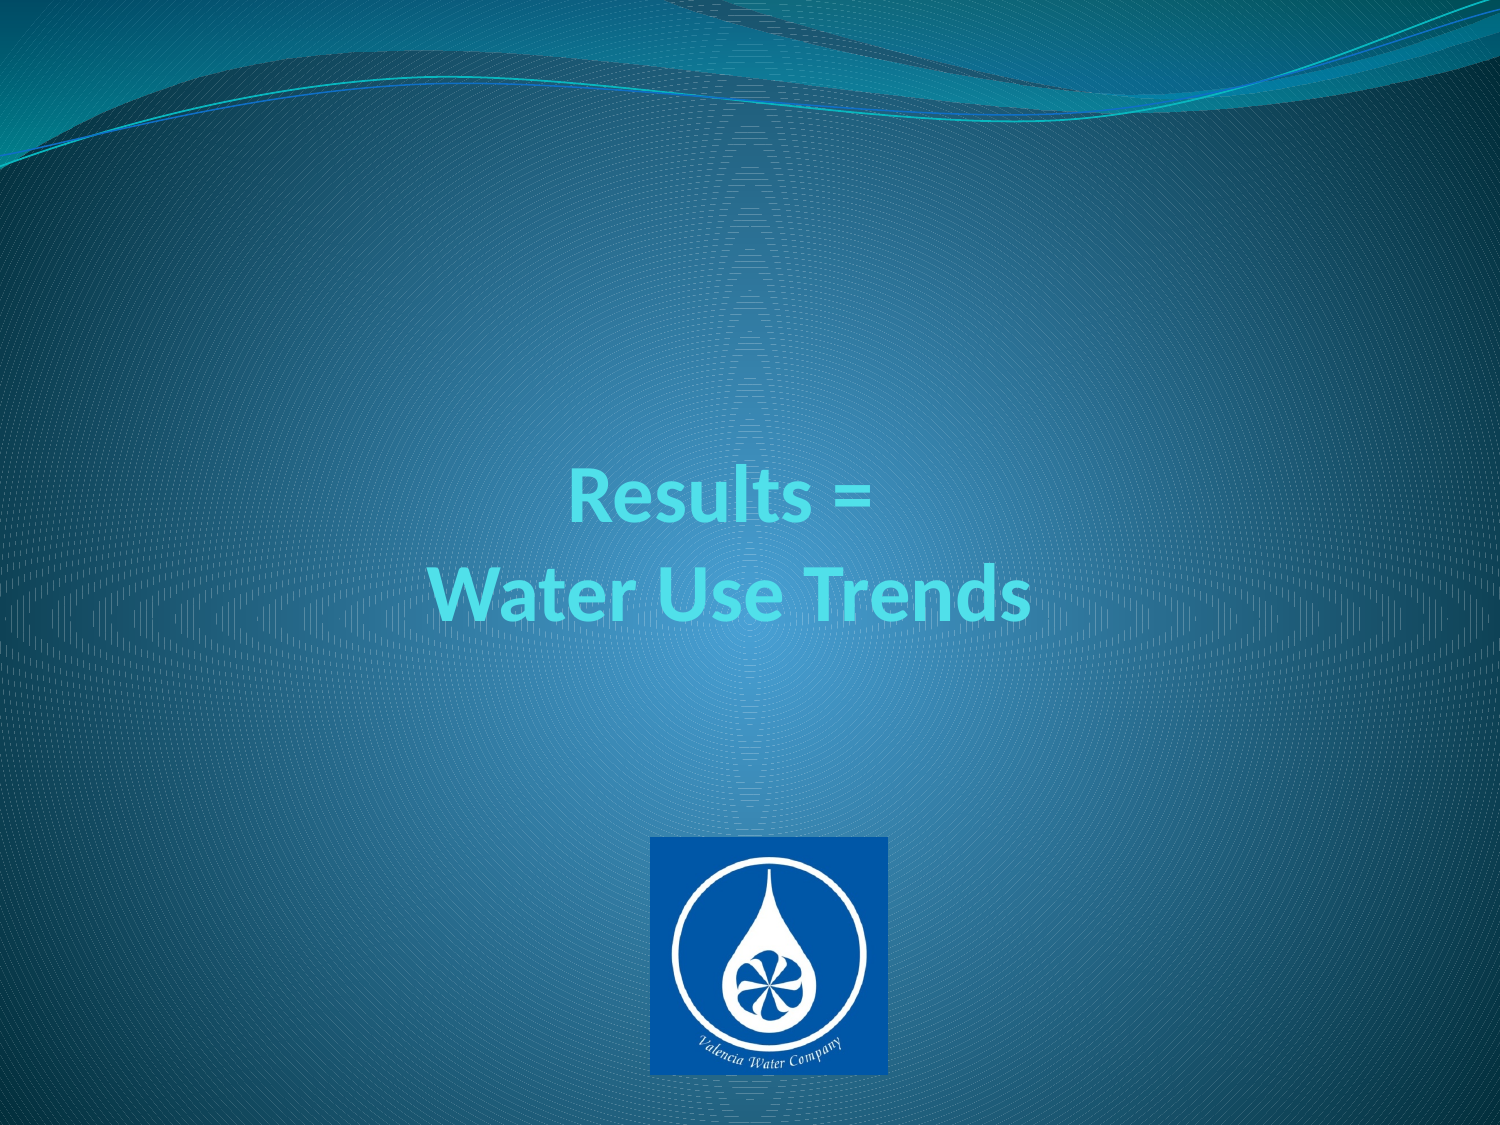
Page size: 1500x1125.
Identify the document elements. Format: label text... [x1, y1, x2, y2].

title Results = Water Use Trends [87, 437, 1376, 738]
picture [649, 837, 888, 1076]
